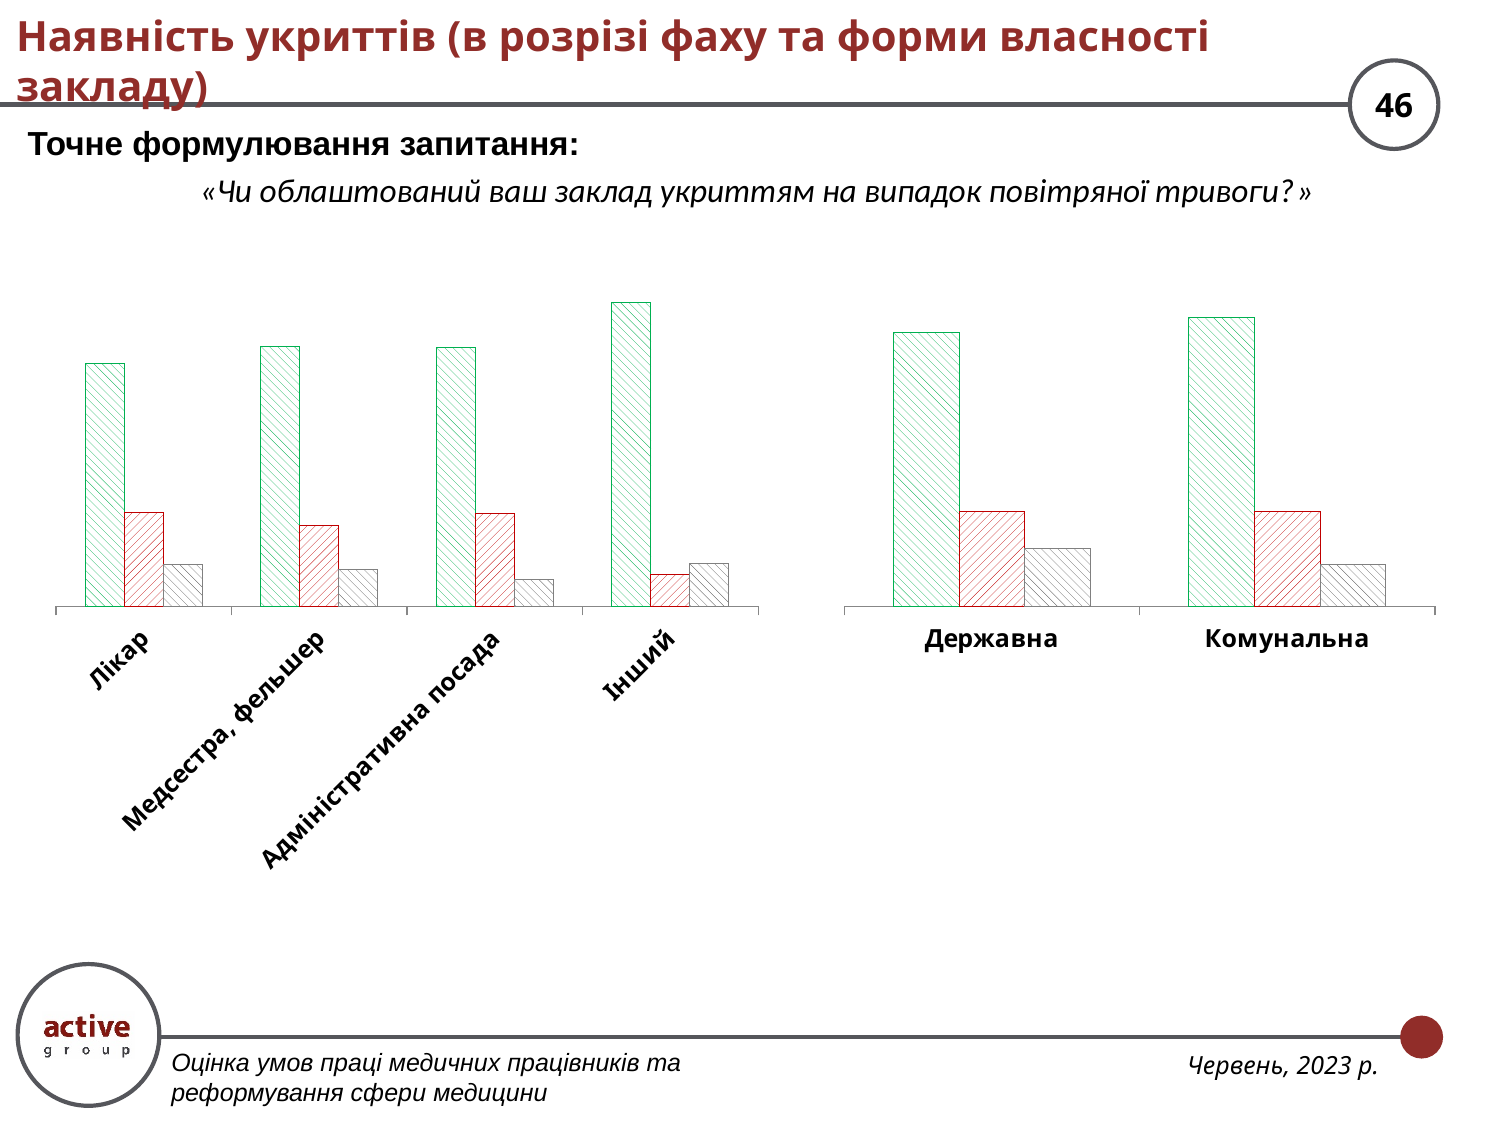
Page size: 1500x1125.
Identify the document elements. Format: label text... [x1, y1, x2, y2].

title Наявність укриттів (в розрізі фаху та форми власності закладу) [0, 18, 1365, 100]
chart [0, 231, 774, 904]
chart [796, 231, 1449, 904]
picture [42, 1011, 135, 1059]
text_box Точне формулювання запитання: «Чи облаштований ваш заклад укриттям на випадок повітряної тривоги?» [12, 106, 1500, 217]
